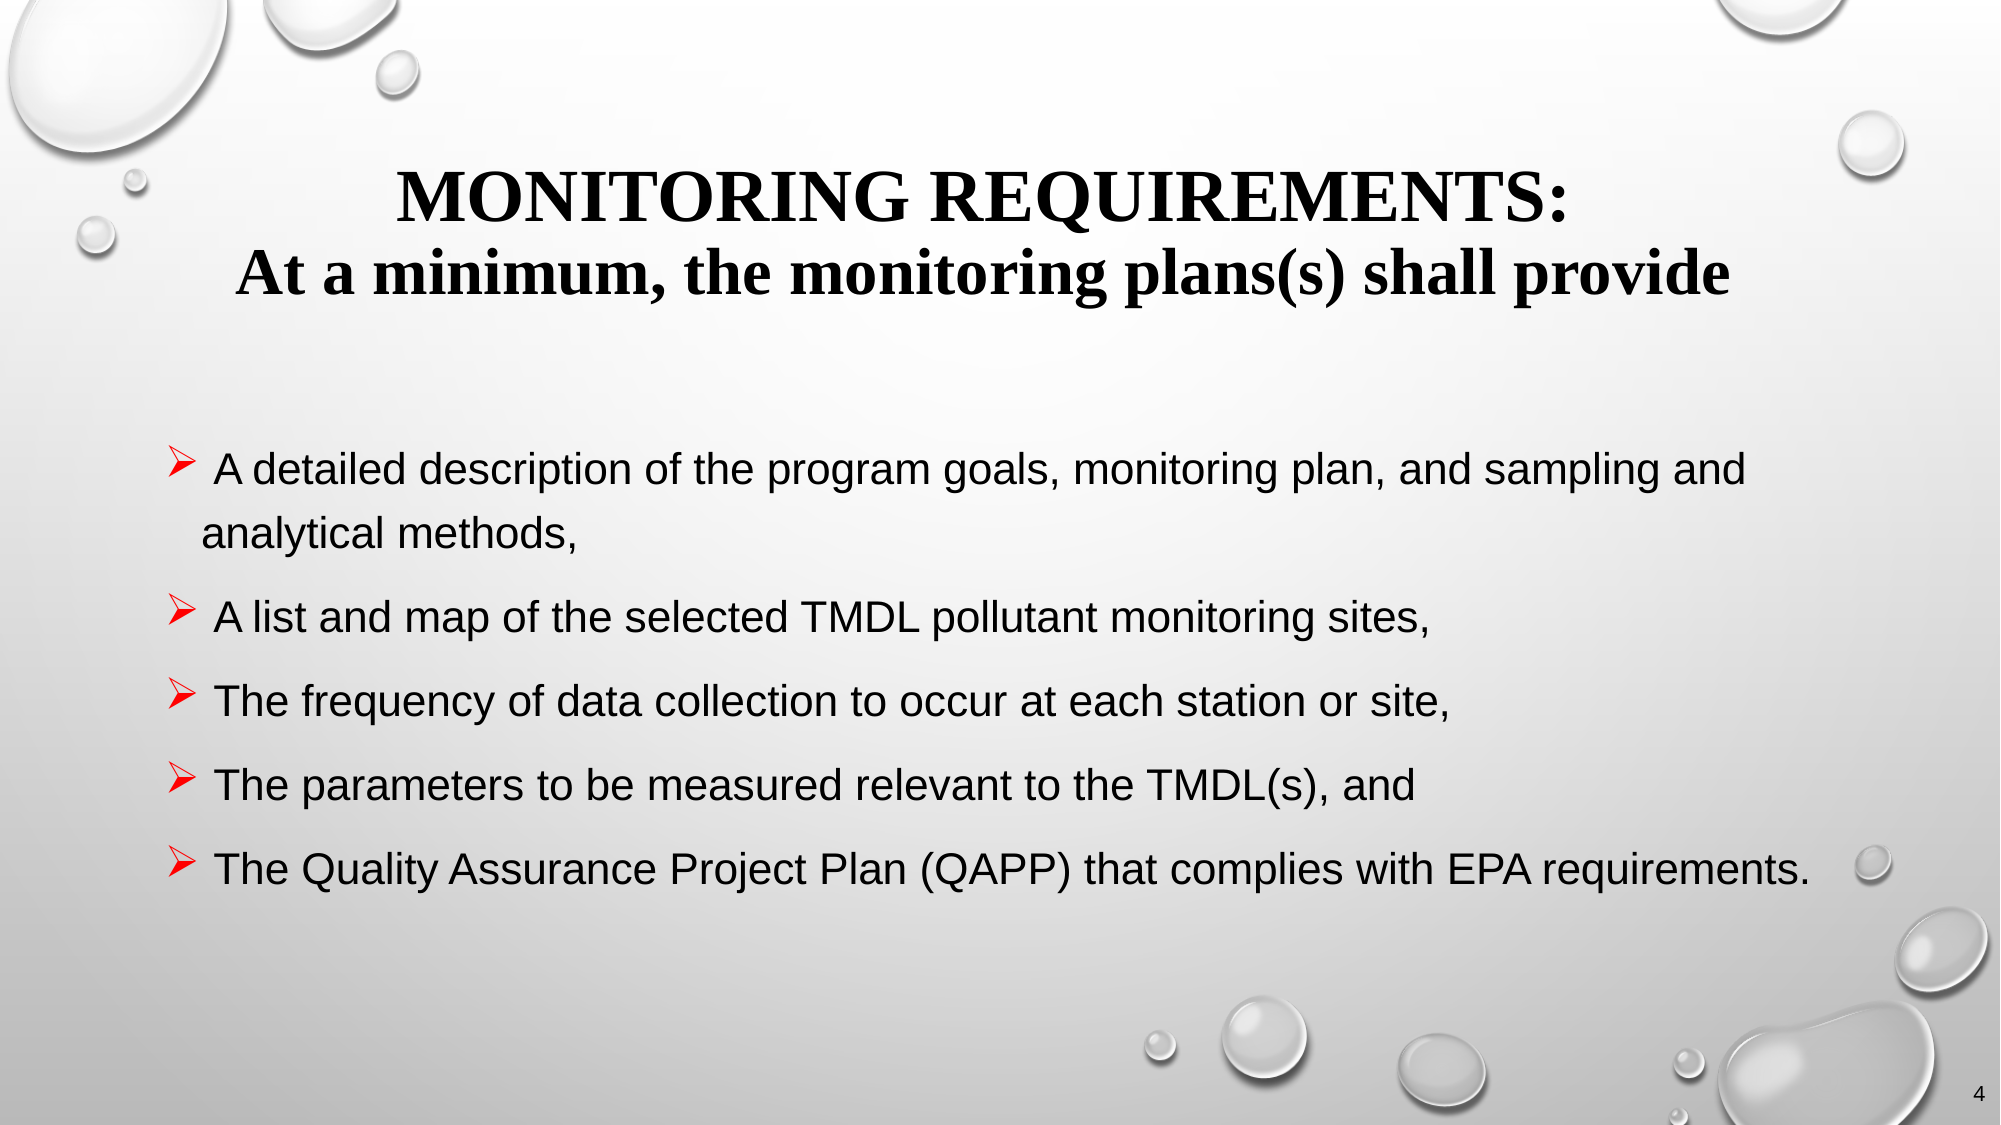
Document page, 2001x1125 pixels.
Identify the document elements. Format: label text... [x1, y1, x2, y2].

picture [0, 0, 2000, 1125]
title Monitoring Requirements: At a minimum, the monitoring plans(s) shall provide [134, 96, 1835, 370]
slide_number 4 [1874, 1065, 2000, 1125]
list A detailed description of the program goals, monitoring plan, and sampling and analytical methods, A list and map of the selected TMDL pollutant monitoring sites, The frequency of data collection to occur at each station or site, The parameters to be measured relevant to the TMDL(s), and The Quality Assurance Project Plan (QAPP) that complies with EPA requirements. [149, 422, 1850, 964]
